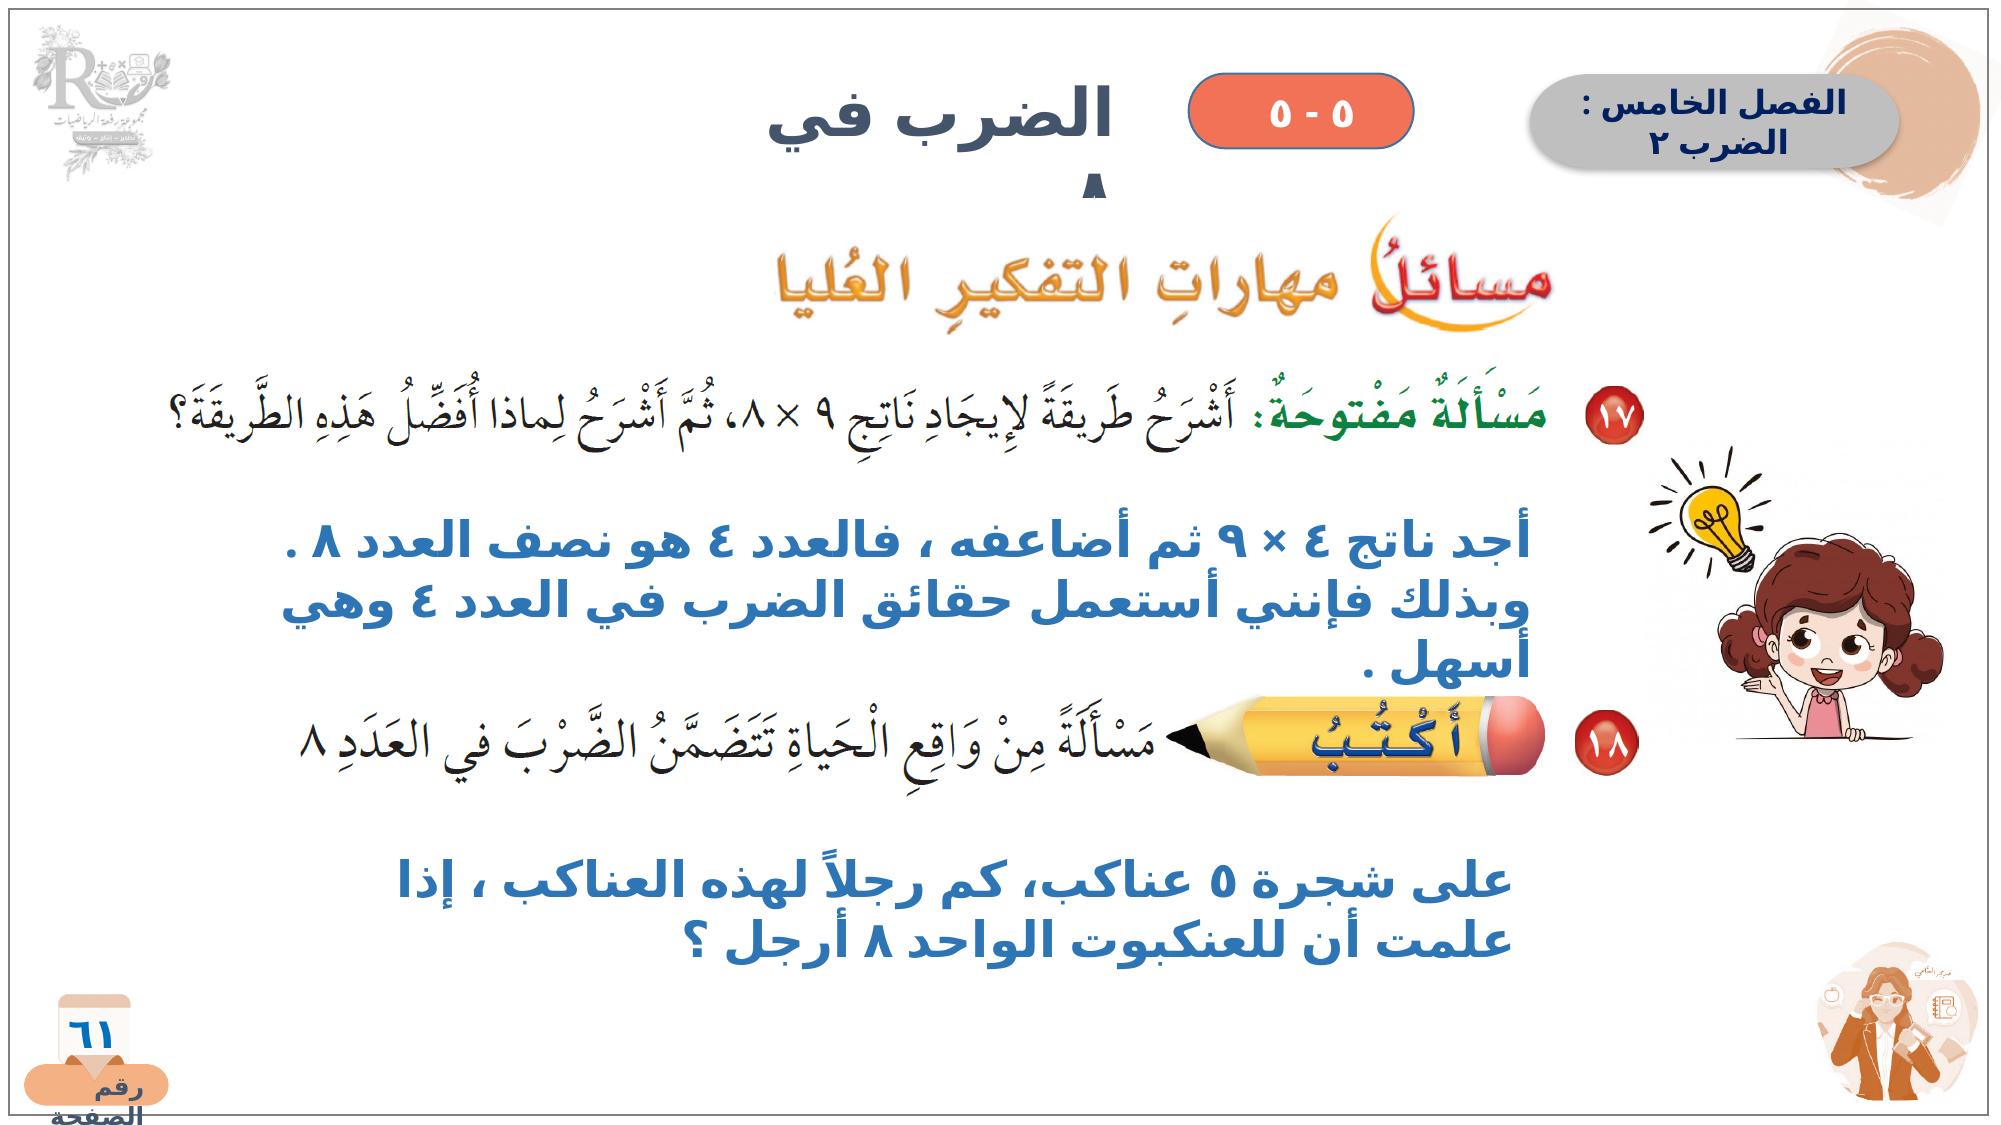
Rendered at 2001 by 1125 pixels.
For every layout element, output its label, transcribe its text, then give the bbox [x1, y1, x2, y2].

picture [18, 15, 198, 194]
text_box أجد ناتج ٤ × ٩ ثم أضاعفه ، فالعدد ٤ هو نصف العدد ٨ . وبذلك فإنني أستعمل حقائق الضرب في العدد ٤ وهي أسهل . [229, 499, 1548, 695]
picture [1806, 931, 1987, 1111]
text_box رقم الصفحة [16, 1062, 159, 1125]
picture [51, 987, 140, 1091]
text_box الضرب في ٨ [735, 62, 1131, 238]
picture [133, 359, 1948, 801]
text_box ٥ - ٥ [1187, 72, 1415, 150]
text_box [159, 1066, 170, 1103]
text_box على شجرة ٥ عناكب، كم رجلاً لهذه العناكب ، إذا علمت أن للعنكبوت الواحد ٨ أرجل ؟ [274, 839, 1531, 975]
picture [1809, 20, 1985, 201]
text_box ٦١ [45, 999, 51, 1062]
text_box [8, 8, 1989, 1116]
picture [774, 198, 1569, 340]
